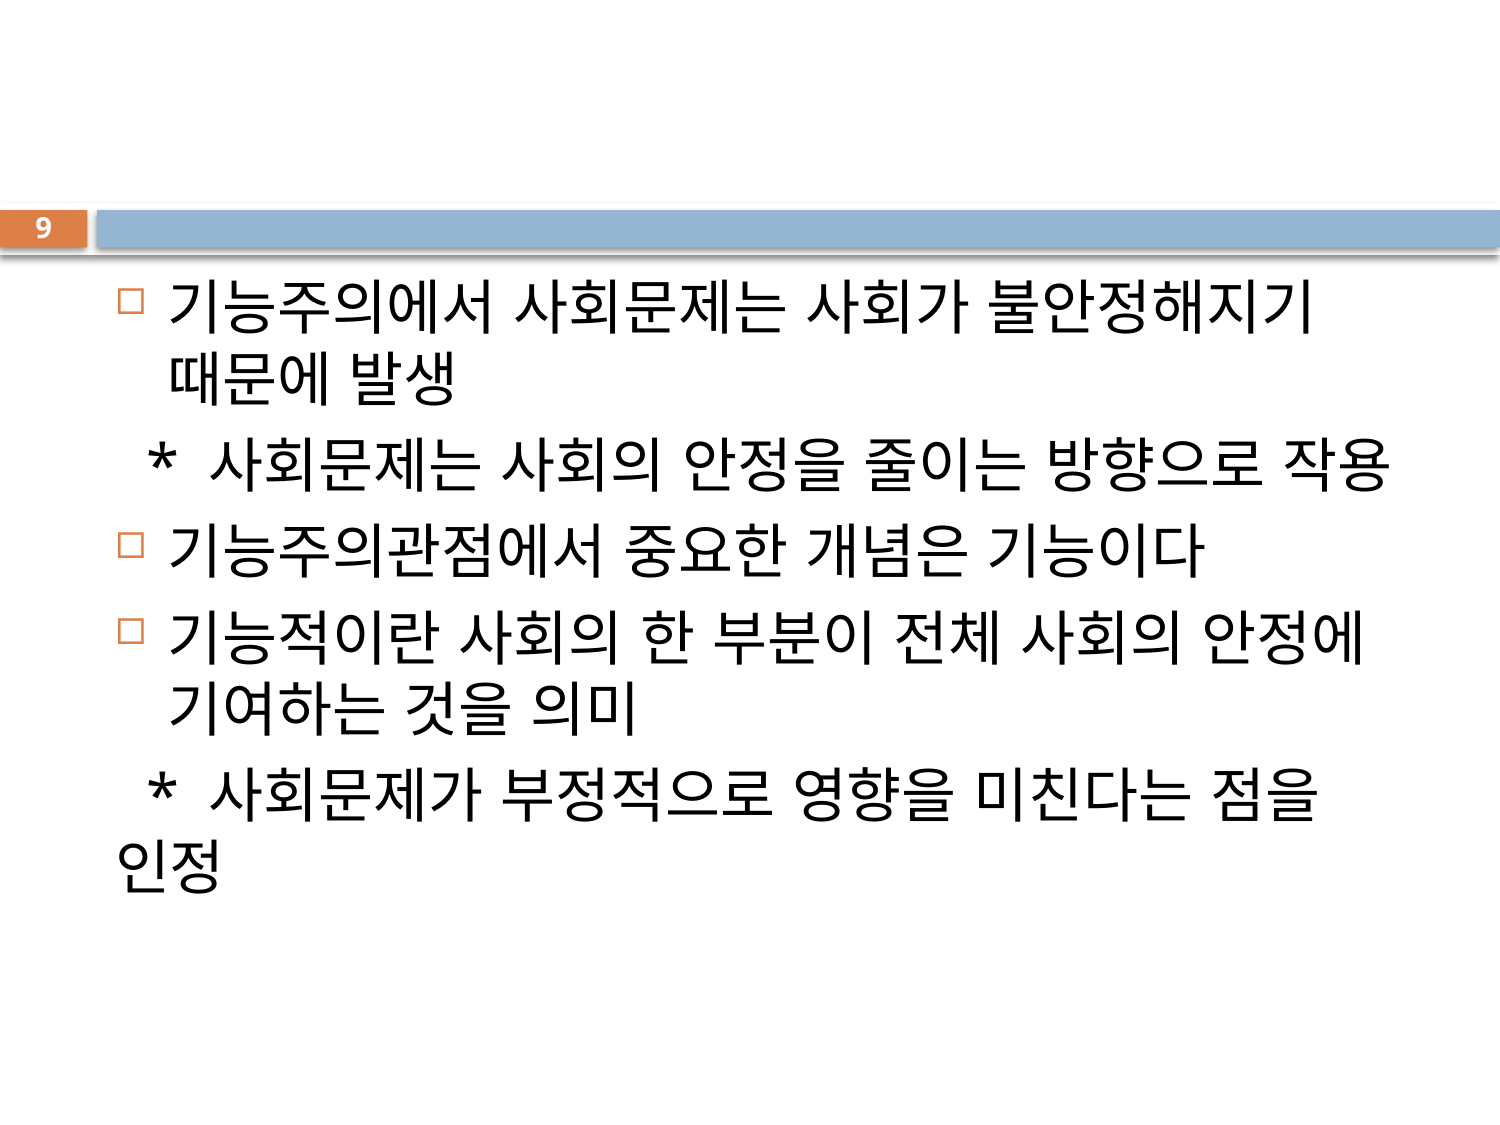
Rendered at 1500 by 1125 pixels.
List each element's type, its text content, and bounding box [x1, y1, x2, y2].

list 기능주의에서 사회문제는 사회가 불안정해지기 때문에 발생 * 사회문제는 사회의 안정을 줄이는 방향으로 작용 기능주의관점에서 중요한 개념은 기능이다 기능적이란 사회의 한 부분이 전체 사회의 안정에 기여하는 것을 의미 * 사회문제가 부정적으로 영향을 미친다는 점을 인정 [100, 262, 1438, 1000]
slide_number 9 [0, 208, 88, 249]
